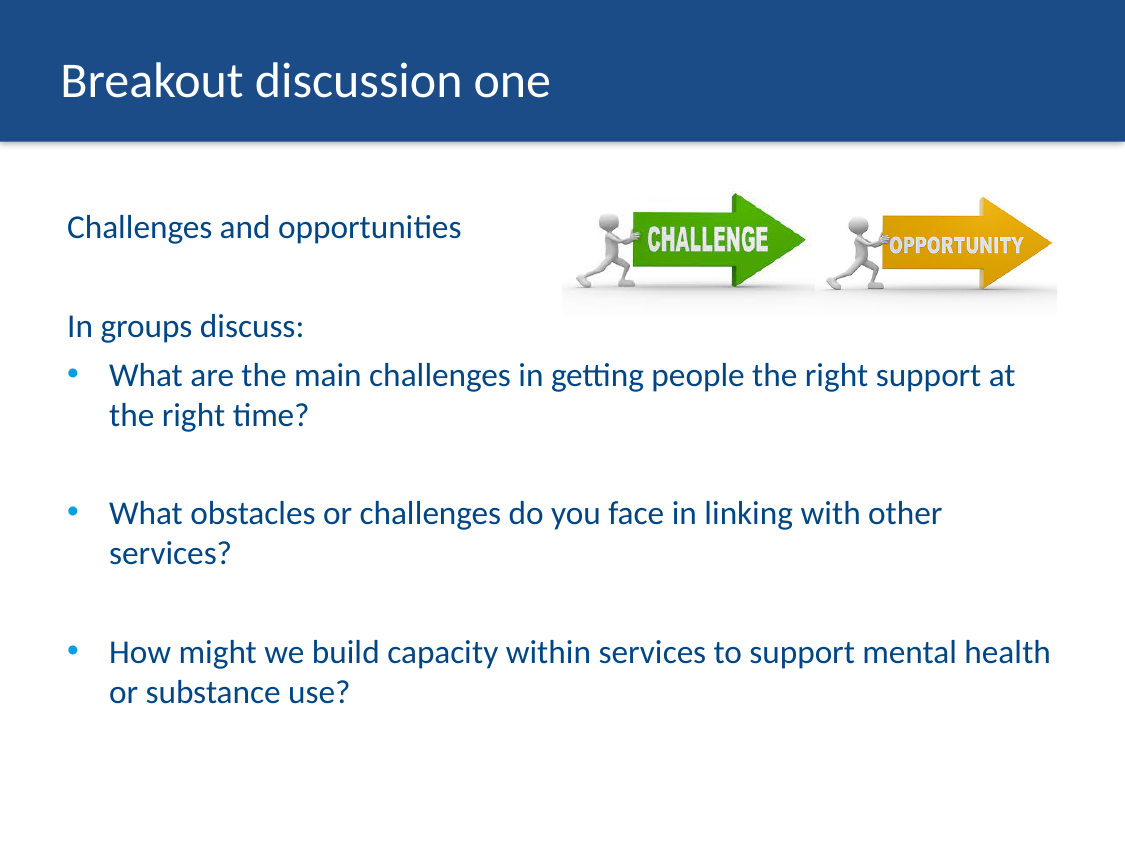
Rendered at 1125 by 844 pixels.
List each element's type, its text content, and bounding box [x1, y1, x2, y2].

title Breakout discussion one [60, 49, 1105, 105]
list Challenges and opportunities In groups discuss: What are the main challenges in getting people the right support at the right time? What obstacles or challenges do you face in linking with other services? How might we build capacity within services to support mental health or substance use? [67, 205, 1058, 762]
picture [562, 169, 1058, 316]
